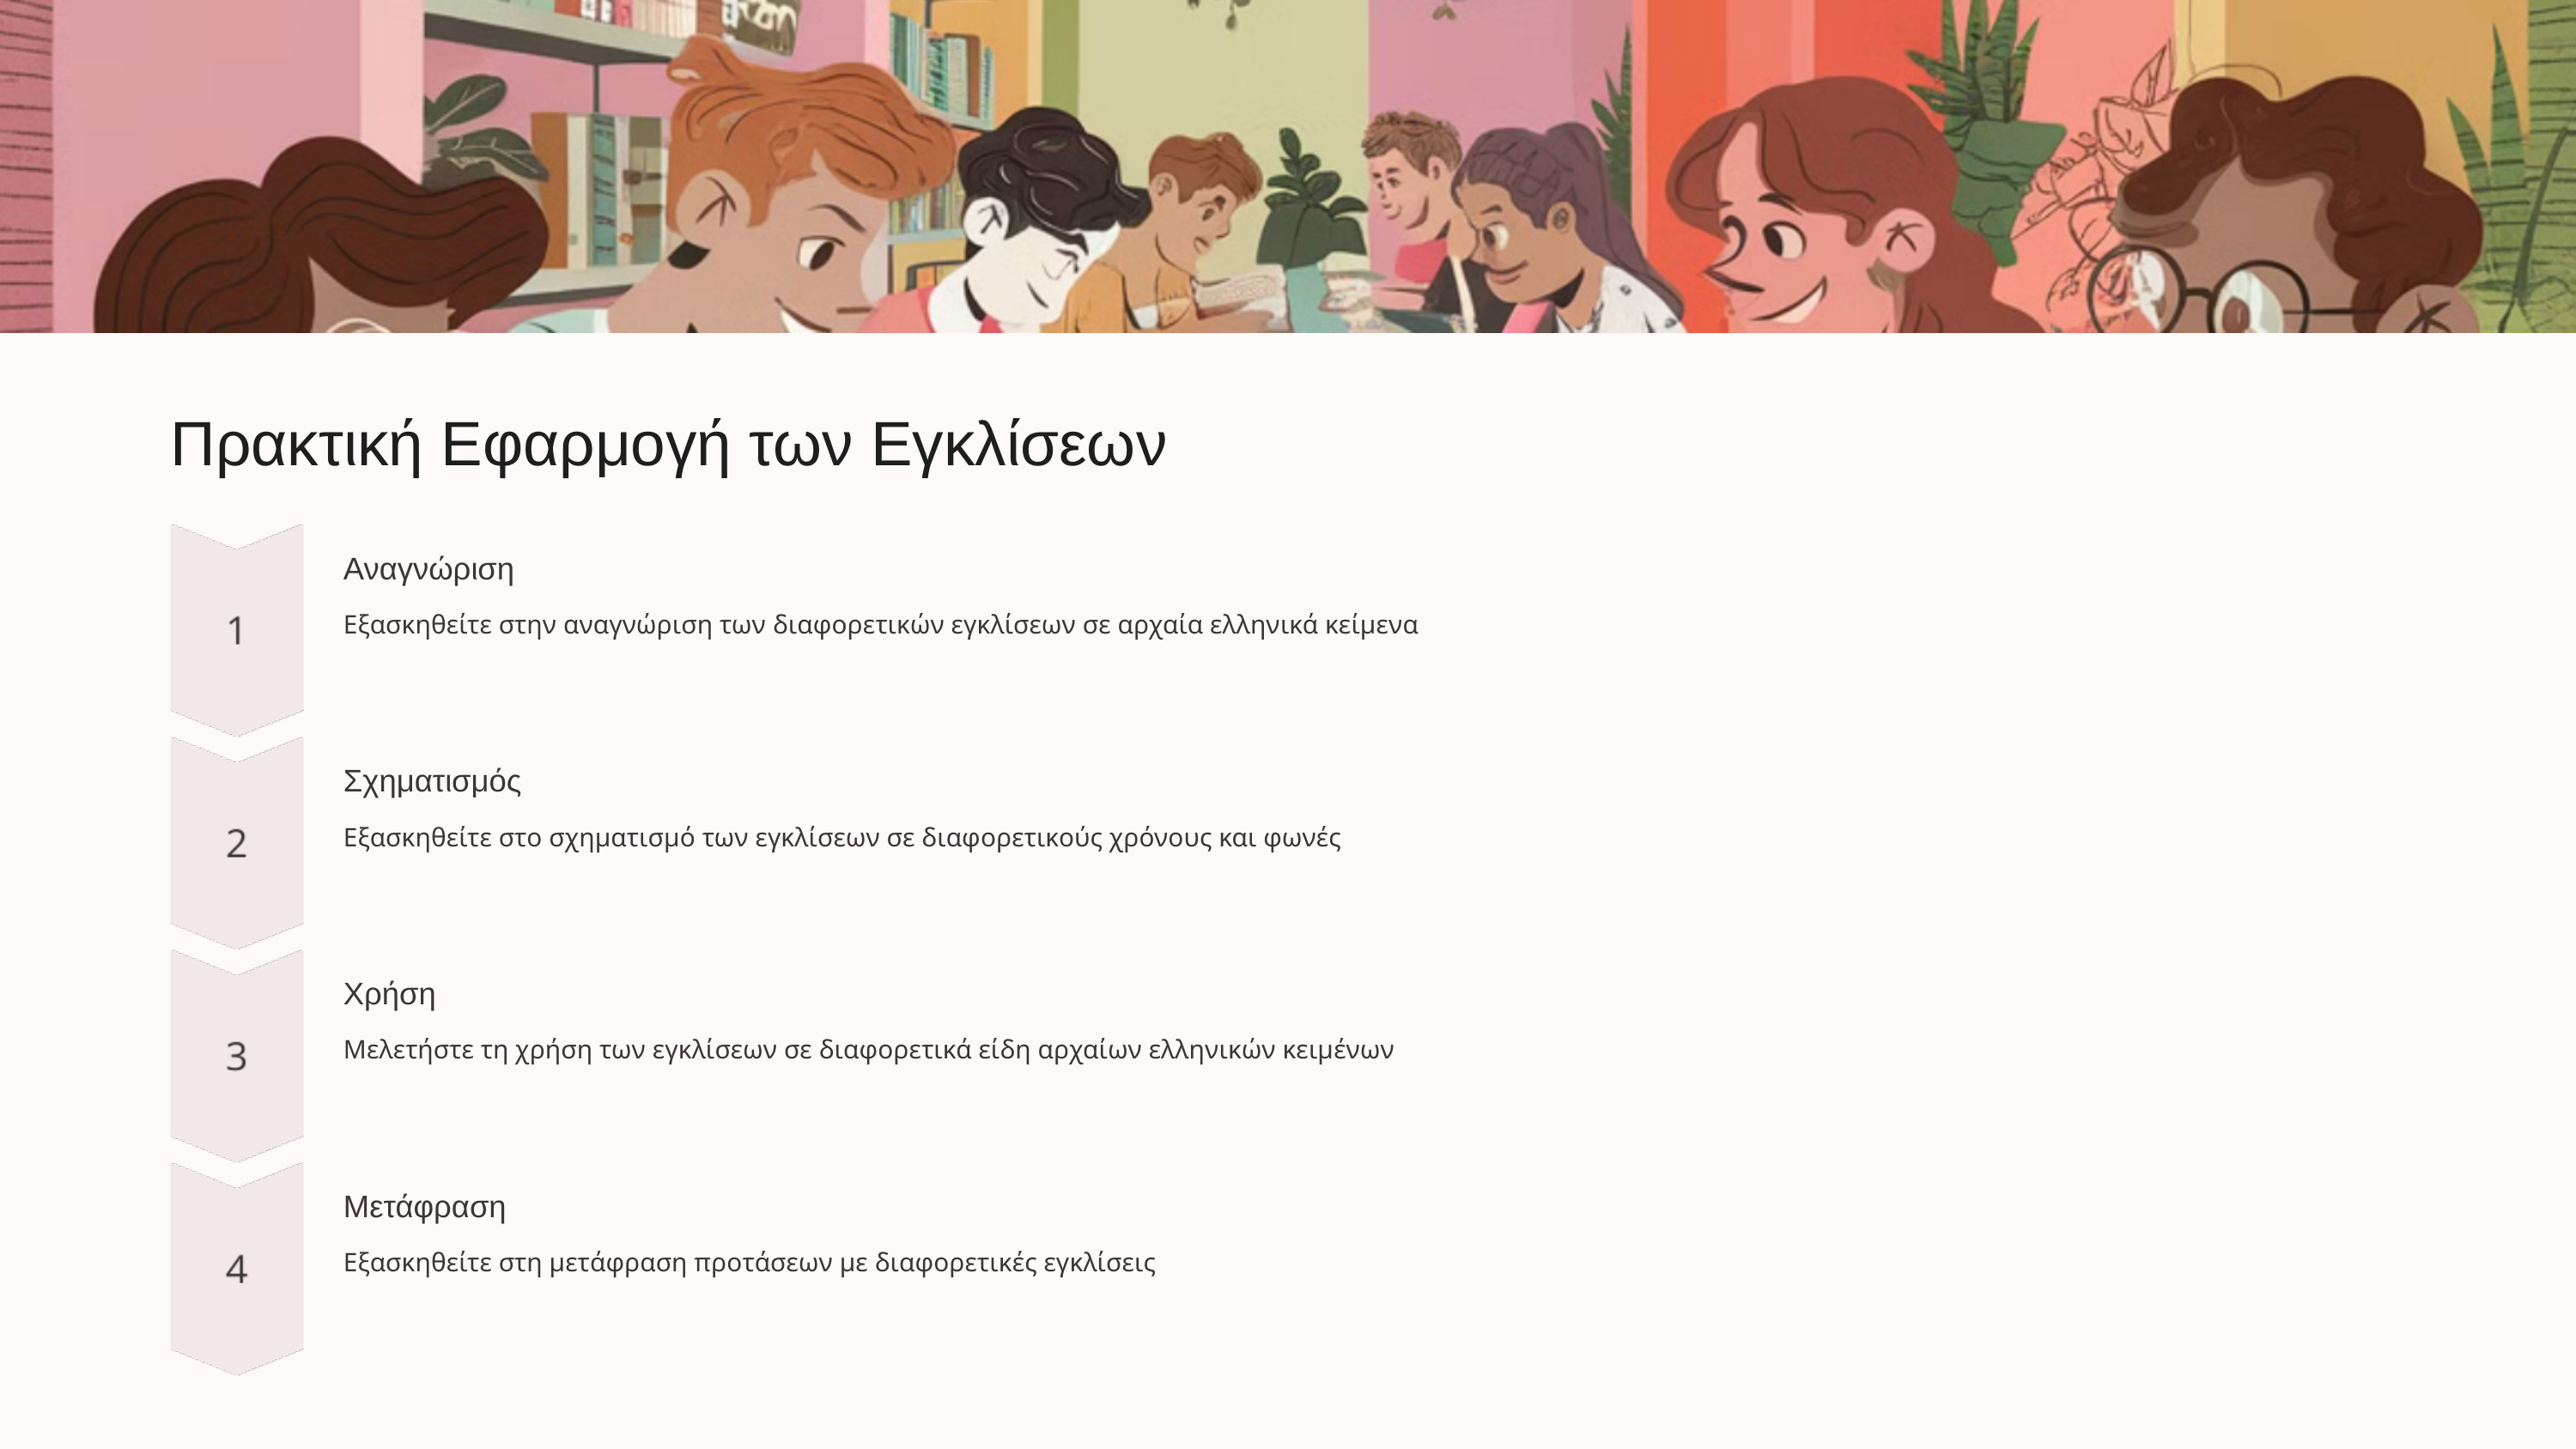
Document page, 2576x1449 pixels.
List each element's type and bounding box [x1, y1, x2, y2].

text_box [0, 0, 2576, 1449]
